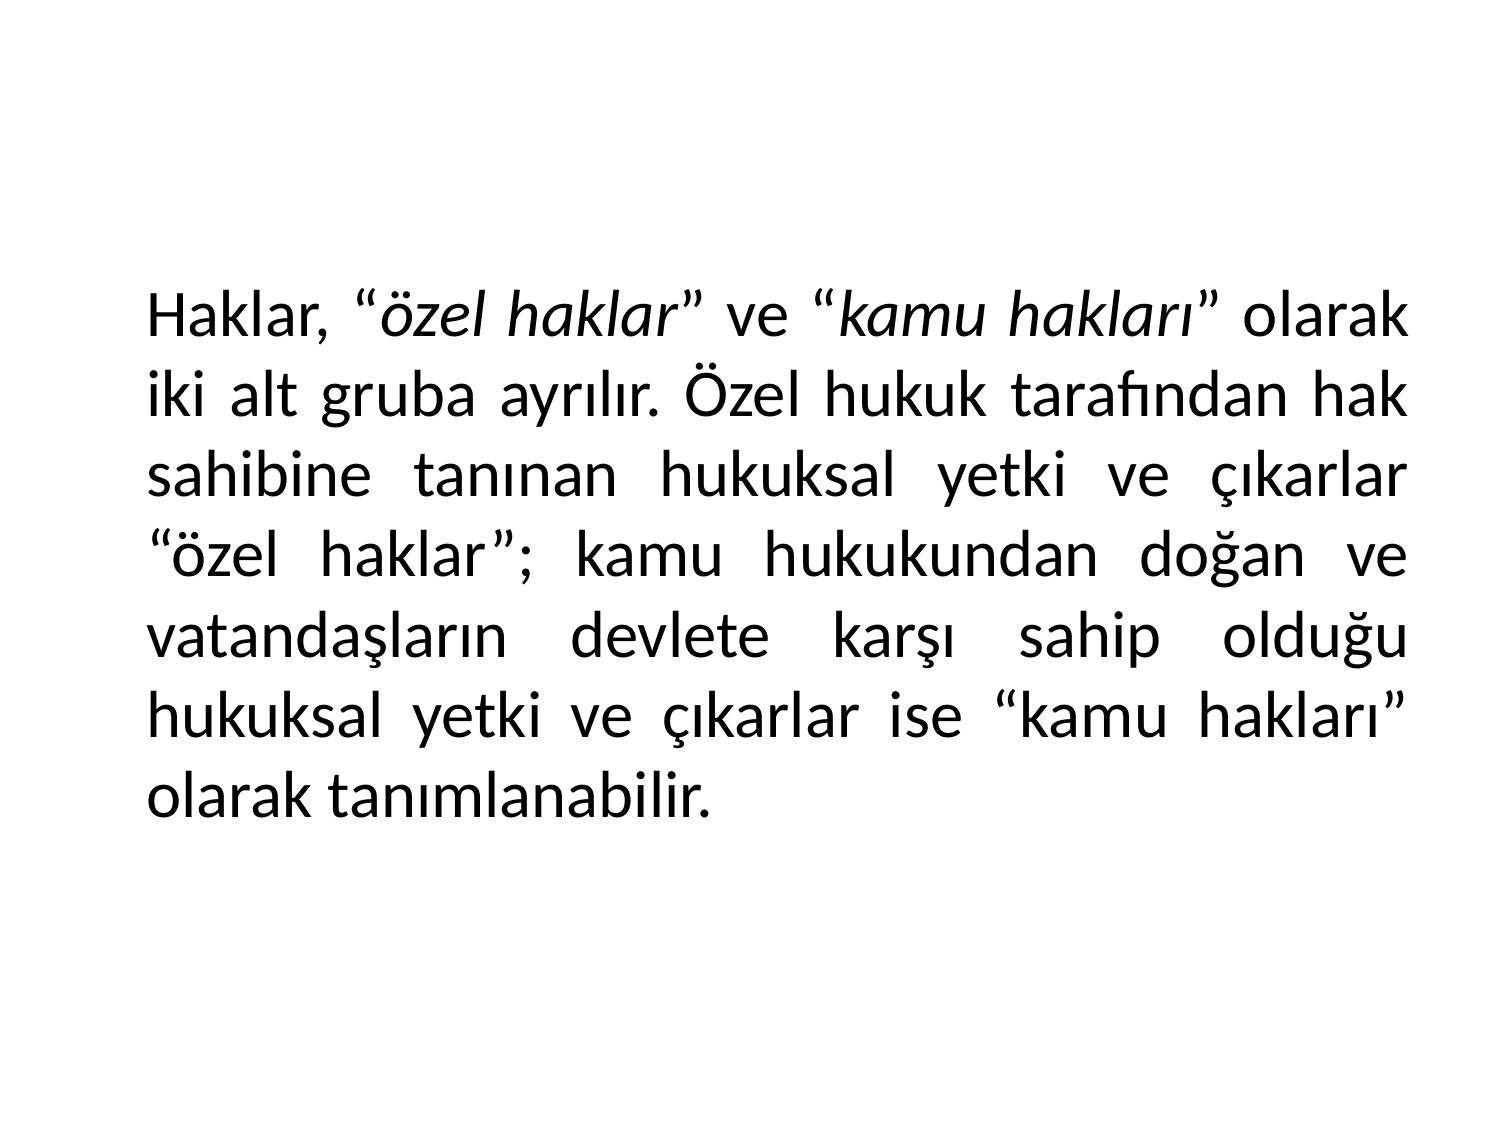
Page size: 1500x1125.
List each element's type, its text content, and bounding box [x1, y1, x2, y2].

list Haklar, “özel haklar” ve “kamu hakları” olarak iki alt gruba ayrılır. Özel hukuk tarafından hak sahibine tanınan hukuksal yetki ve çıkarlar “özel haklar”; kamu hukukundan doğan ve vatandaşların devlete karşı sahip olduğu hukuksal yetki ve çıkarlar ise “kamu hakları” olarak tanımlanabilir. [75, 262, 1425, 1005]
